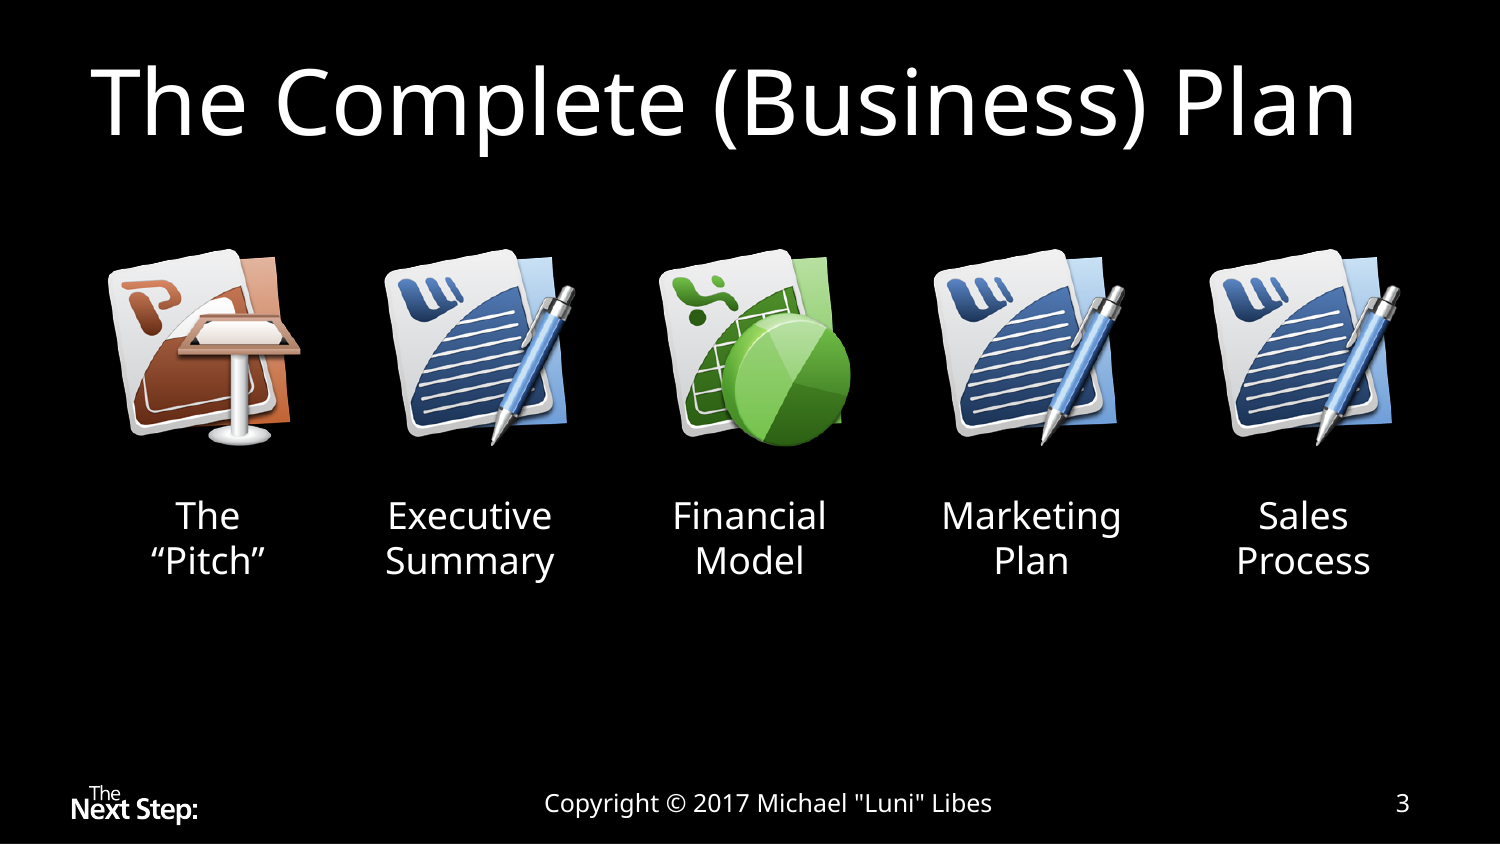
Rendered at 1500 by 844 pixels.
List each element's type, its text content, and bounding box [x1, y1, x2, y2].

picture [374, 246, 584, 456]
picture [1199, 246, 1409, 456]
text_box Sales Process [1221, 484, 1386, 590]
picture [99, 246, 309, 456]
picture [924, 246, 1134, 456]
text_box Financial Model [657, 484, 843, 590]
title The Complete (Business) Plan [75, 28, 1425, 169]
picture [62, 781, 204, 832]
footer Copyright © 2017 Michael "Luni" Libes [487, 782, 1050, 827]
text_box The “Pitch” [136, 484, 280, 590]
picture [649, 246, 859, 456]
slide_number 3 [1074, 782, 1425, 827]
text_box Marketing Plan [926, 484, 1137, 590]
text_box Executive Summary [370, 484, 570, 590]
